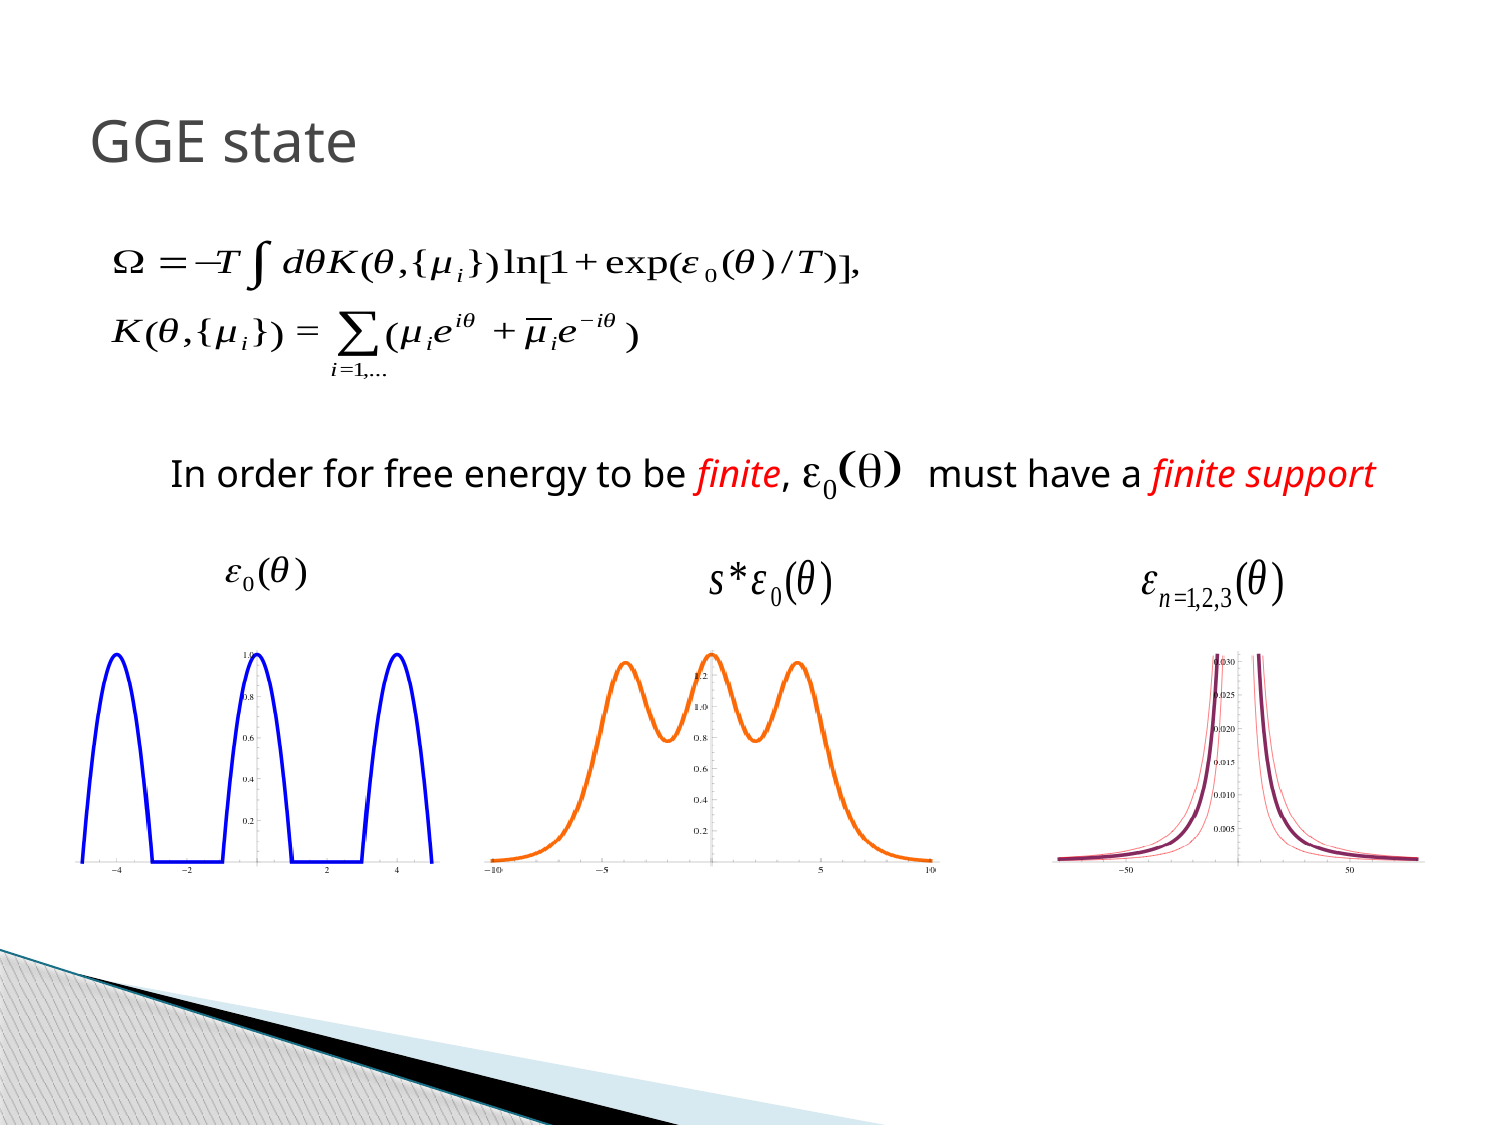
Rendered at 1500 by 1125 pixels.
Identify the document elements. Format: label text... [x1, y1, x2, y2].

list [106, 232, 864, 383]
picture [74, 649, 440, 874]
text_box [702, 545, 836, 616]
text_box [218, 545, 311, 599]
picture [1051, 650, 1426, 874]
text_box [1134, 545, 1291, 616]
picture [484, 650, 940, 874]
title GGE state [75, 45, 1425, 233]
text_box In order for free energy to be finite, e0(q) must have a finite support [155, 429, 1401, 513]
